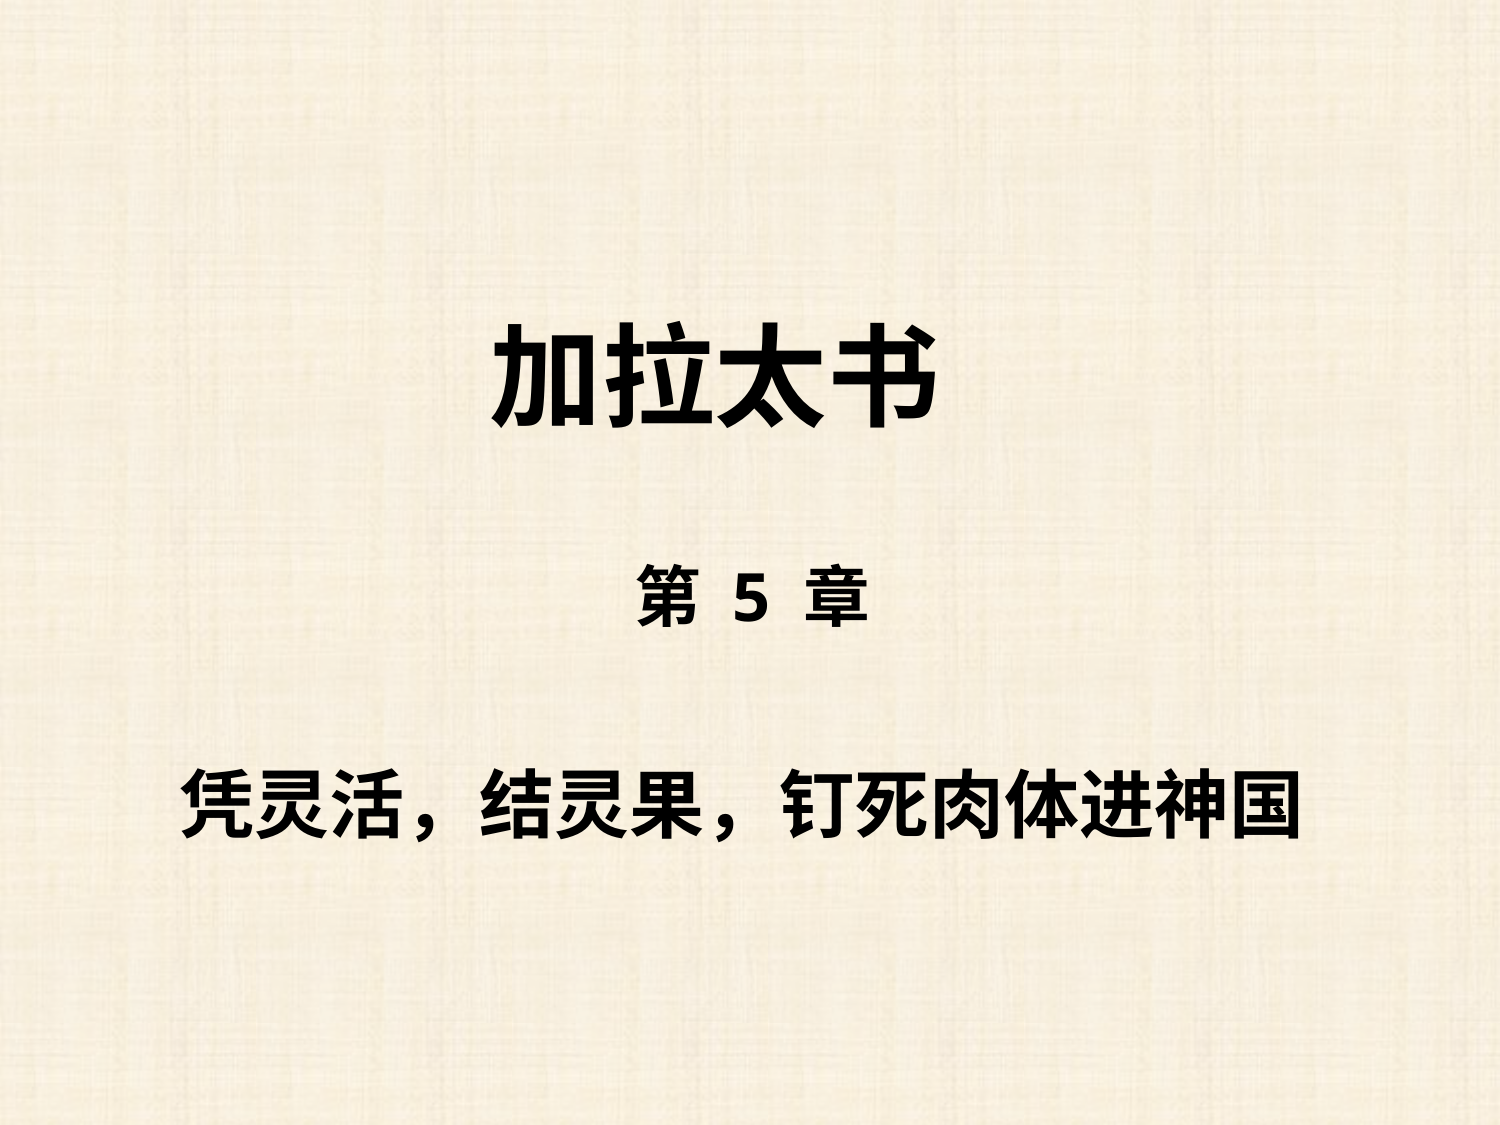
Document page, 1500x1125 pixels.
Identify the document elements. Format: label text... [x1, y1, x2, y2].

text_box 加拉太书 [475, 298, 955, 449]
text_box 凭灵活，结灵果，钉死肉体进神国 [164, 749, 1320, 855]
text_box 第 5 章 [614, 547, 890, 643]
